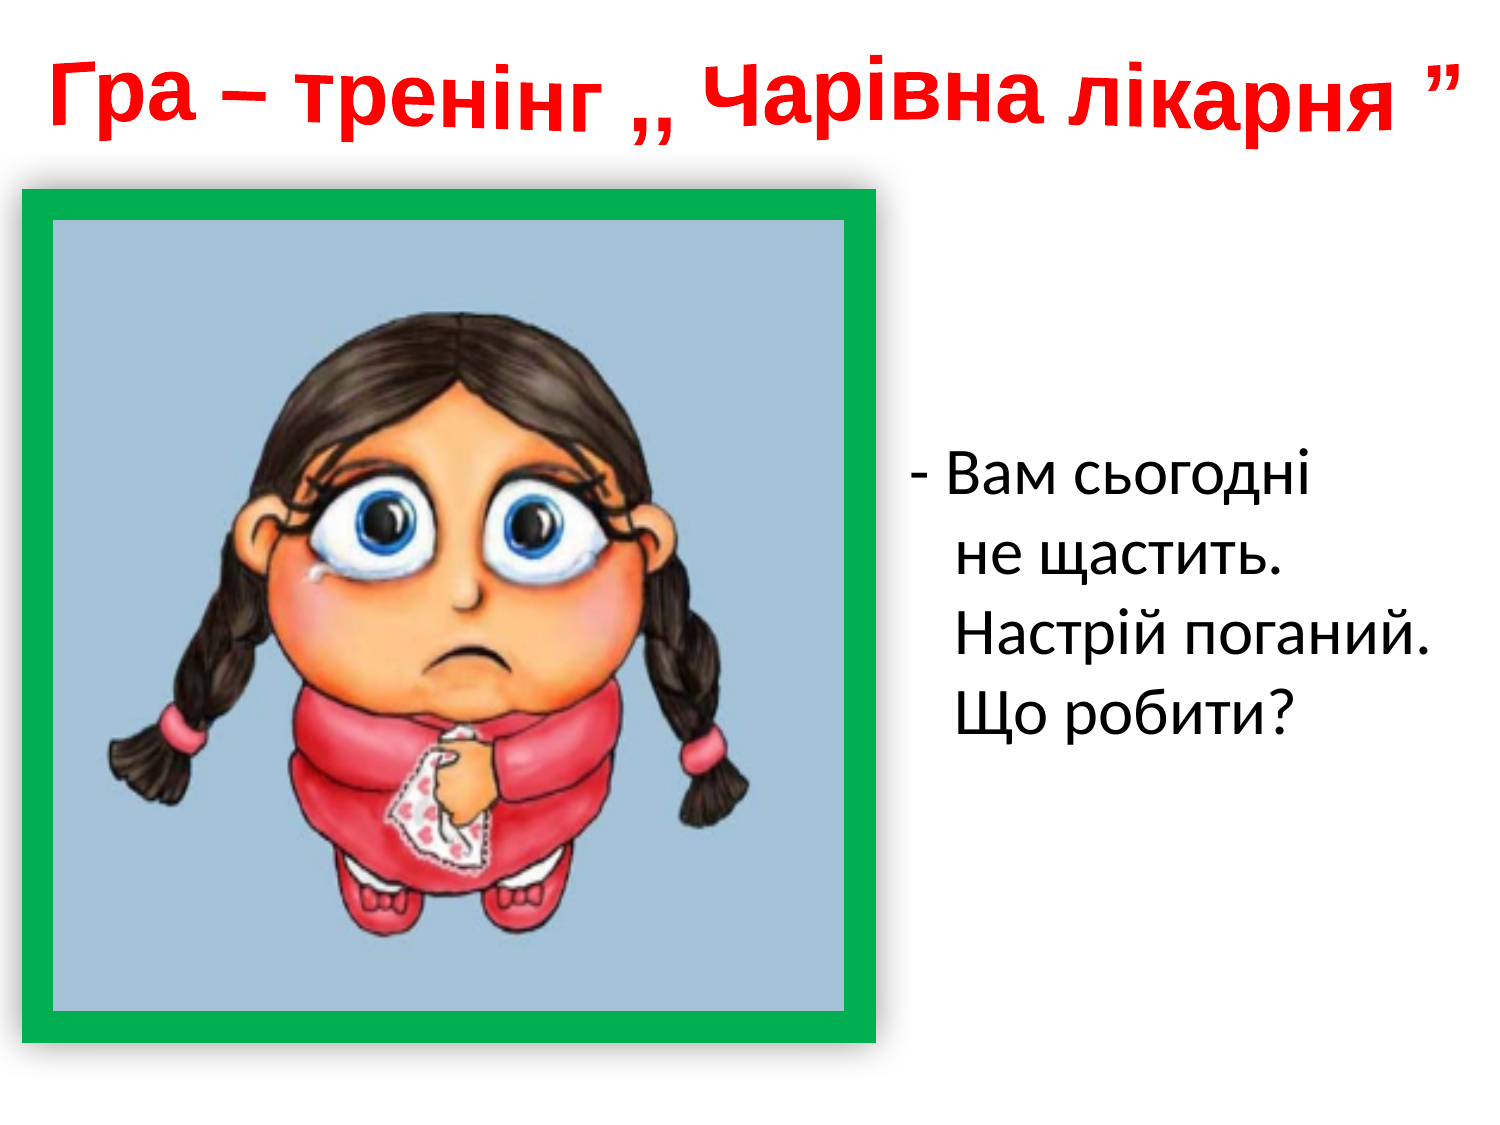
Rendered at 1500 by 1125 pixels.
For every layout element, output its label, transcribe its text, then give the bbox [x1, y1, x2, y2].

text_box - Вам сьогодні не щастить. Настрій поганий. Що робити? [879, 420, 1459, 756]
picture [52, 219, 845, 1012]
